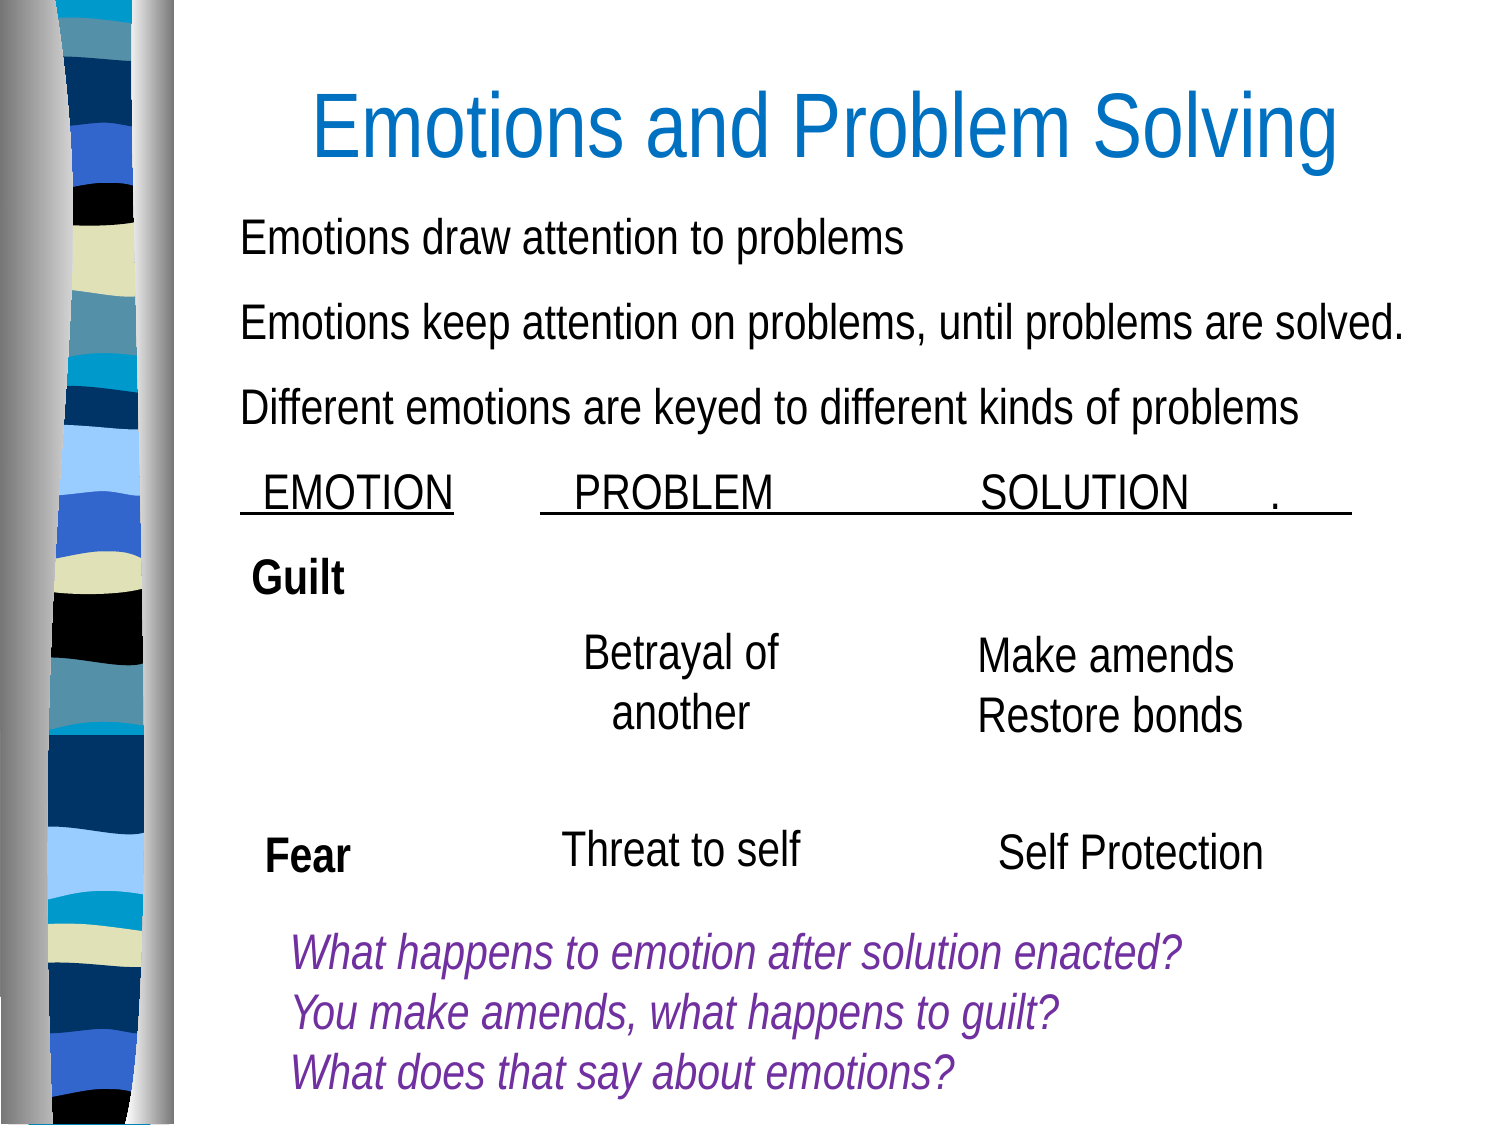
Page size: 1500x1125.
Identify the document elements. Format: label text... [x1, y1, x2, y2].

text_box Betrayal of another [512, 612, 850, 748]
text_box Make amends Restore bonds [962, 615, 1300, 750]
text_box Self Protection [962, 812, 1300, 888]
text_box Threat to self [512, 809, 850, 884]
title Emotions and Problem Solving [200, 27, 1475, 216]
text_box Emotions draw attention to problems Emotions keep attention on problems, until problems are solved. Different emotions are keyed to different kinds of problems EMOTION PROBLEM SOLUTION . Guilt [224, 197, 1425, 612]
text_box What happens to emotion after solution enacted? You make amends, what happens to guilt? What does that say about emotions? [274, 912, 1313, 1108]
text_box Fear [249, 815, 525, 890]
